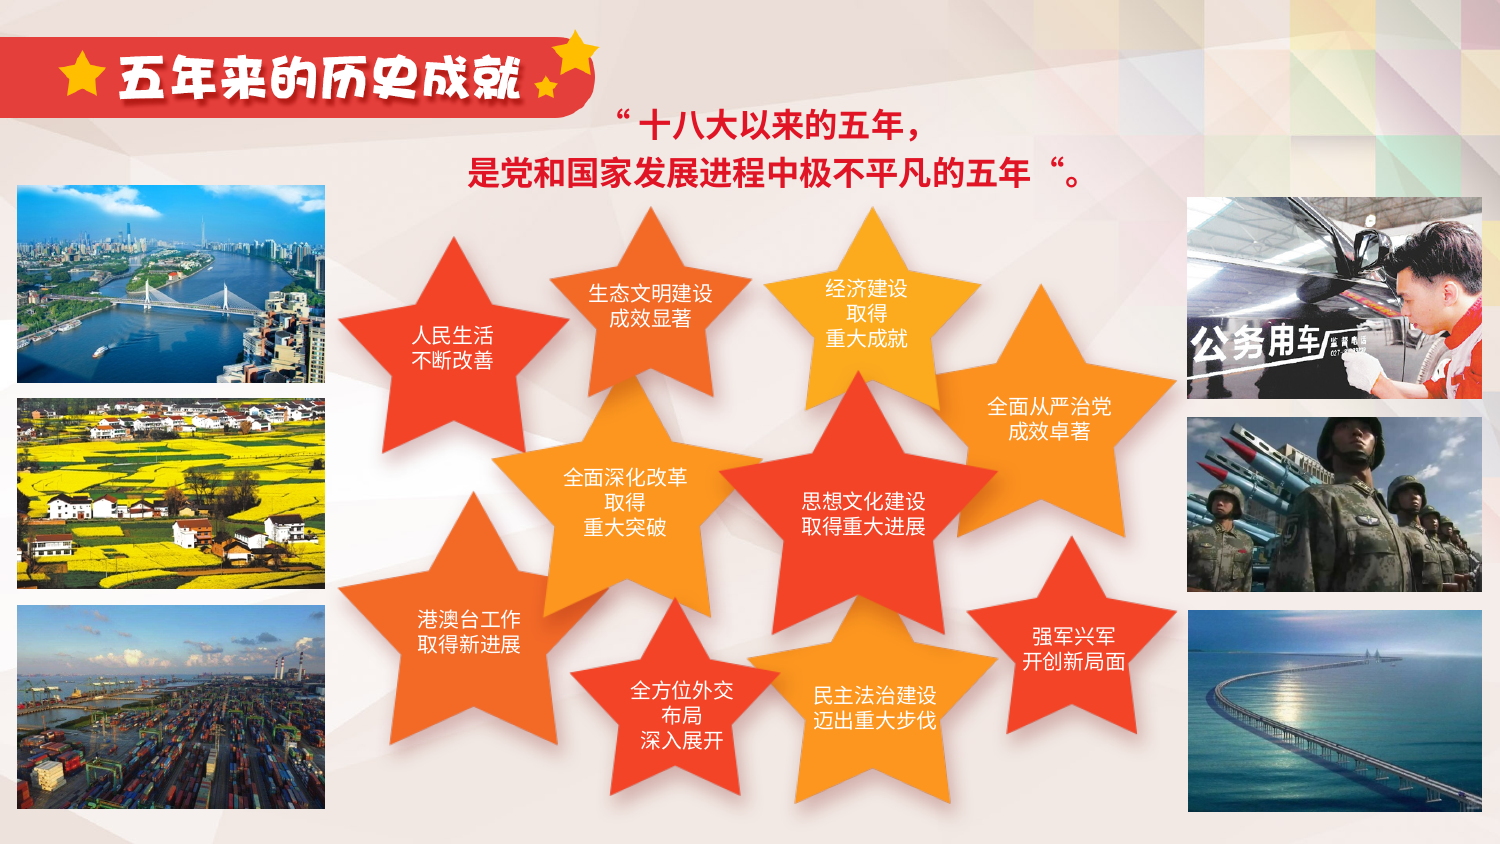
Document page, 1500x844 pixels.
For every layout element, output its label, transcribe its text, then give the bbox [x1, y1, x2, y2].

picture [0, 0, 1500, 844]
text_box “十八大以来的五年， 是党和国家发展进程中极不平凡的五年“。 [419, 91, 1117, 195]
